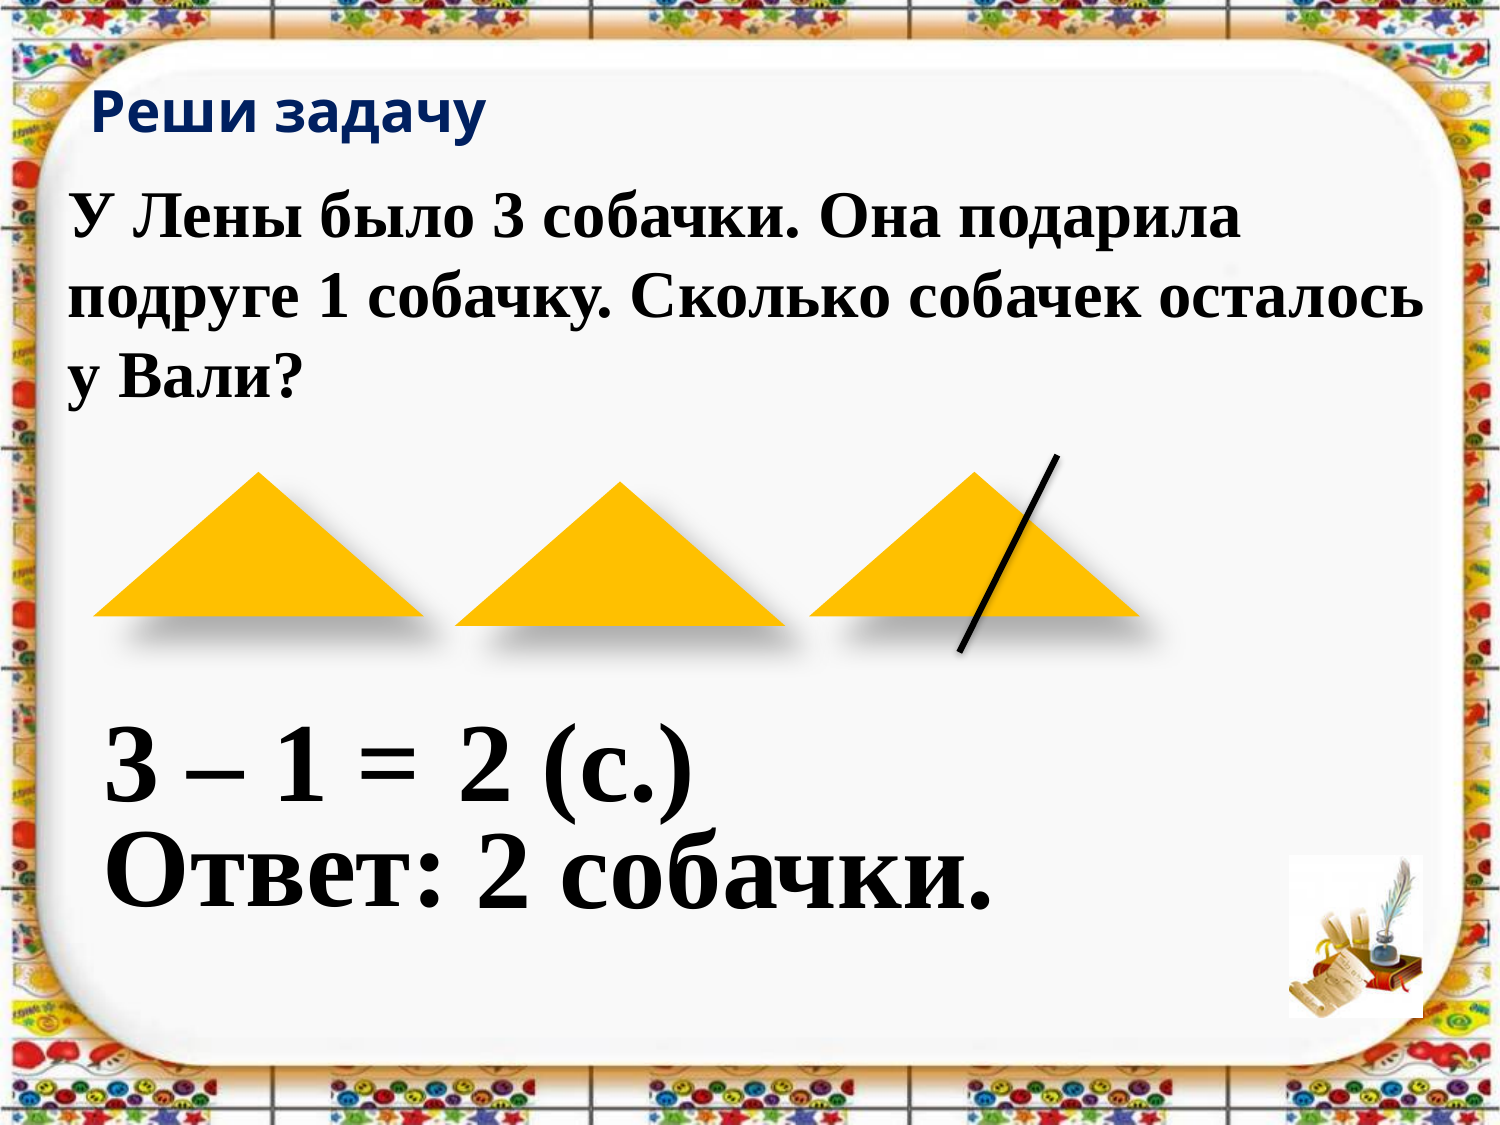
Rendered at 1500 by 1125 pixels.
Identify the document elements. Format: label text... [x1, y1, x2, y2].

text_box [452, 479, 788, 629]
text_box [91, 470, 426, 619]
text_box [807, 487, 953, 619]
text_box Реши задачу [0, 66, 595, 152]
text_box 3 – 1 = [88, 681, 442, 786]
text_box 2 (с.) [442, 681, 747, 832]
text_box Ответ: [87, 786, 460, 937]
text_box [959, 454, 1058, 653]
text_box [1062, 545, 1142, 619]
text_box У Лены было 3 собачки. Она подарила подруге 1 собачку. Сколько собачек осталось у Вали? [53, 163, 1459, 418]
picture [0, 0, 1500, 1125]
text_box 2 собачки. [460, 788, 1058, 939]
